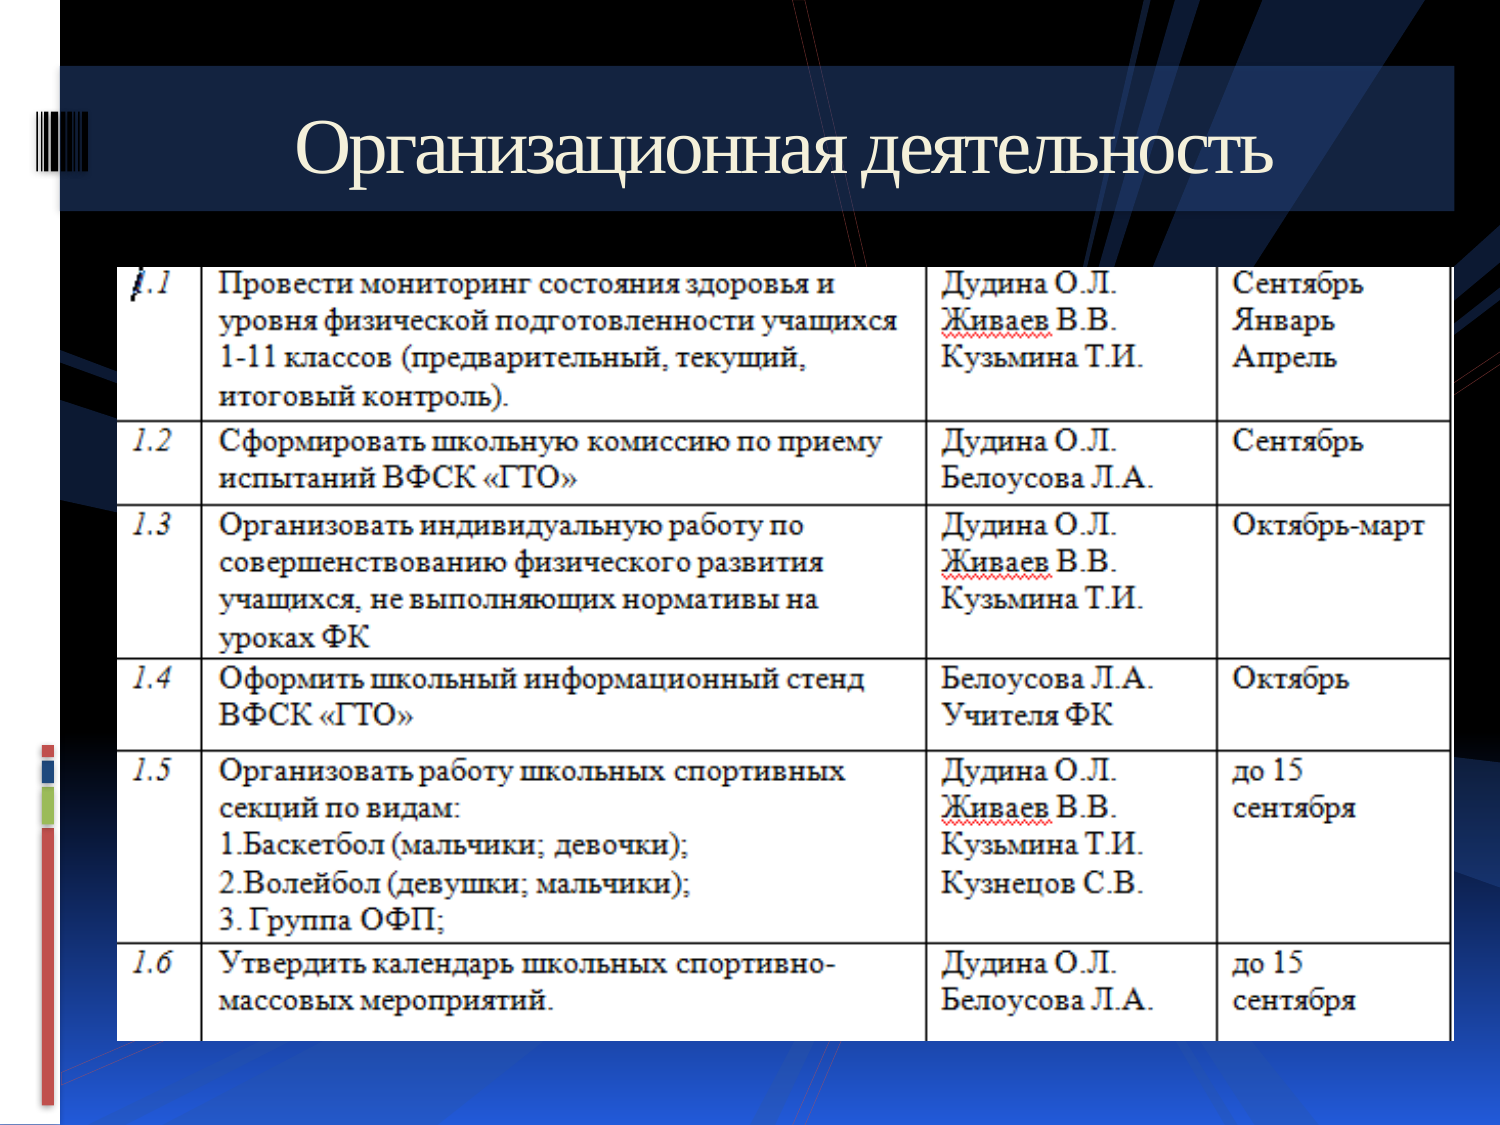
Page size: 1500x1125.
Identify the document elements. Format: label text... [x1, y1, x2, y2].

picture [116, 266, 1454, 1041]
title Организационная деятельность [115, 83, 1454, 212]
